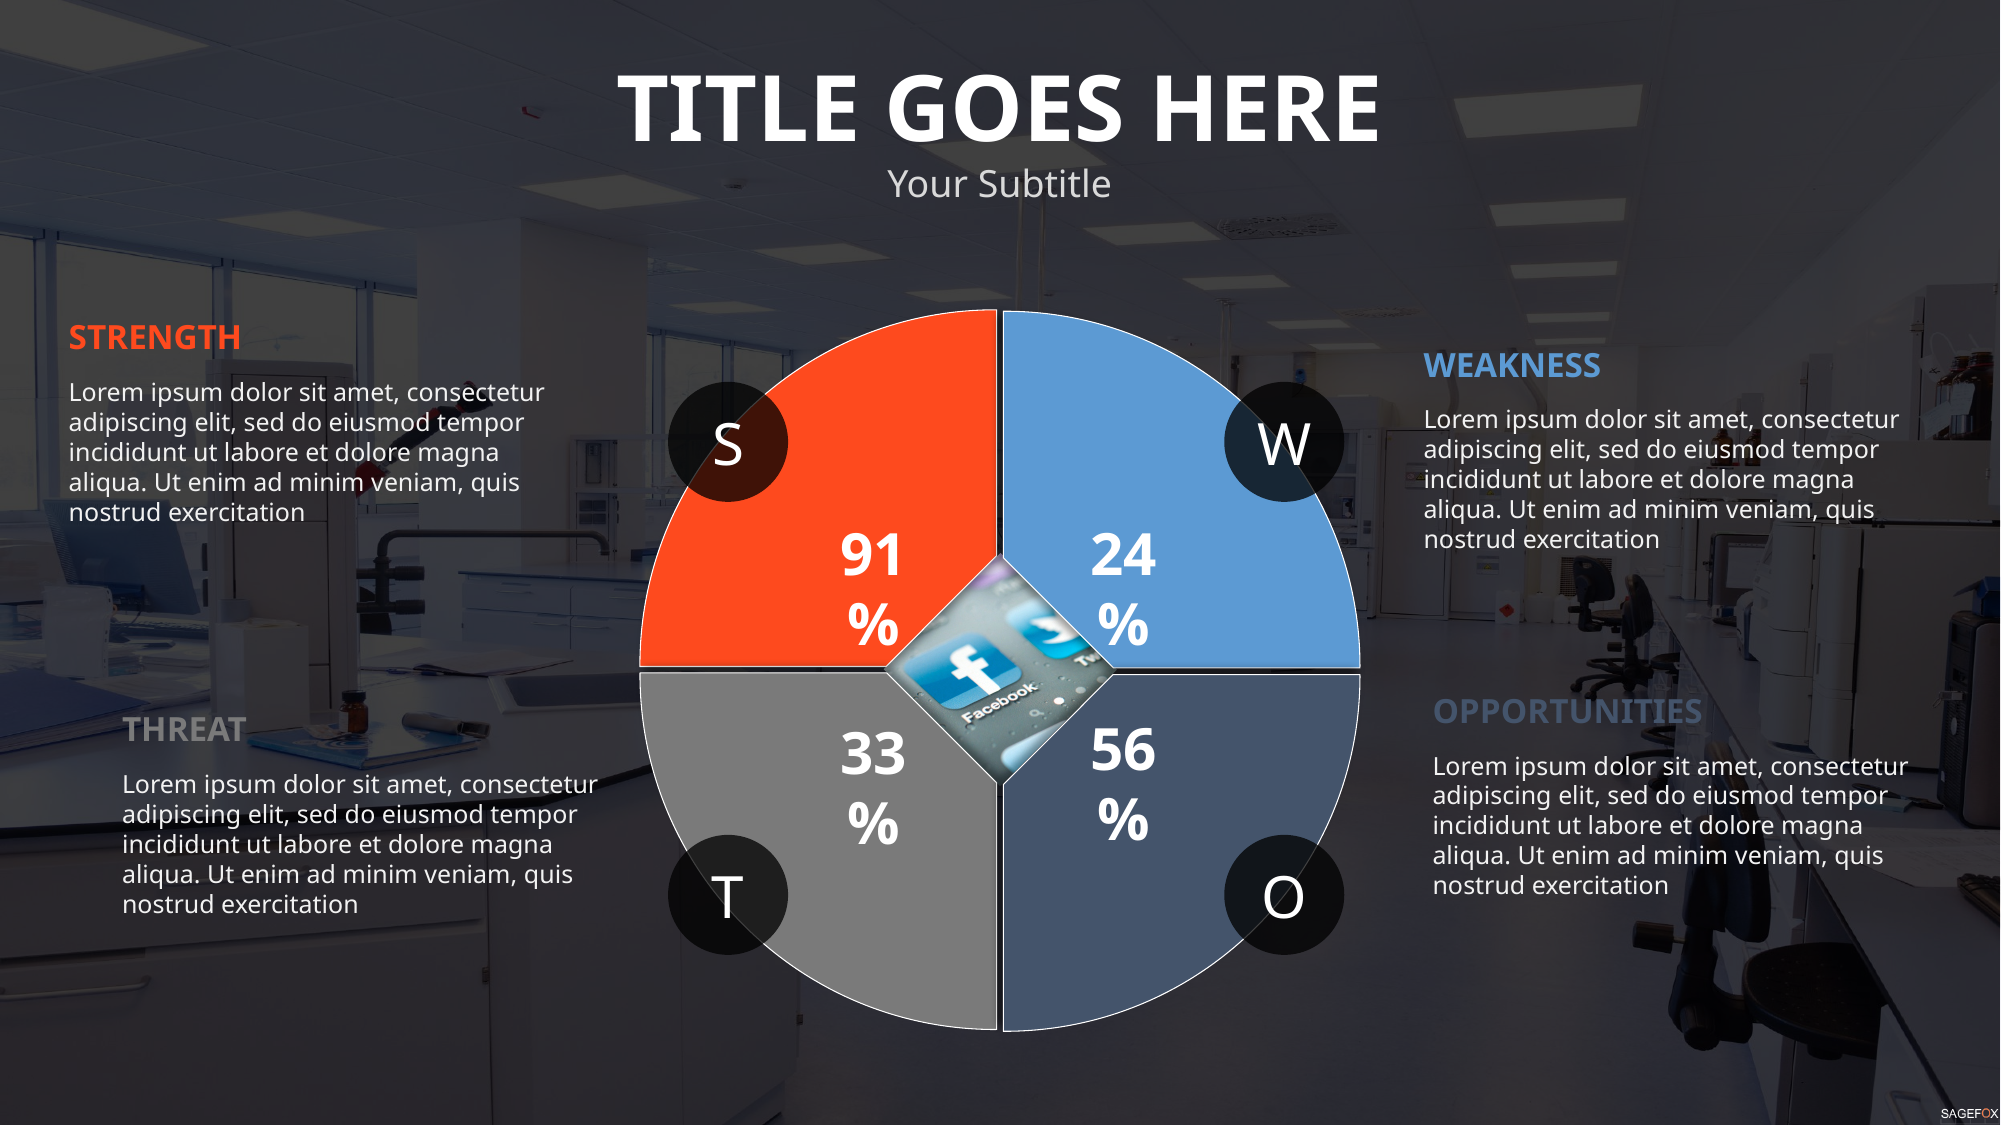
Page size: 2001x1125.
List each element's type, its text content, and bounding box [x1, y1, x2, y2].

text_box [902, 572, 1096, 767]
text_box 24% [1057, 509, 1190, 665]
text_box [1002, 673, 1362, 1033]
text_box STRENGTH Lorem ipsum dolor sit amet, consectetur adipiscing elit, sed do eiusmod tempor incididunt ut labore et dolore magna aliqua. Ut enim ad minim veniam, quis nostrud exercitation [68, 316, 564, 527]
text_box S [667, 380, 790, 503]
text_box [638, 671, 995, 1031]
text_box W [1223, 380, 1346, 503]
text_box WEAKNESS Lorem ipsum dolor sit amet, consectetur adipiscing elit, sed do eiusmod tempor incididunt ut labore et dolore magna aliqua. Ut enim ad minim veniam, quis nostrud exercitation [1423, 343, 1919, 554]
text_box [1002, 310, 1362, 669]
text_box THREAT Lorem ipsum dolor sit amet, consectetur adipiscing elit, sed do eiusmod tempor incididunt ut labore et dolore magna aliqua. Ut enim ad minim veniam, quis nostrud exercitation [122, 708, 618, 919]
text_box TITLE GOES HERE Your Subtitle [548, 42, 1452, 212]
text_box 56% [1057, 704, 1190, 860]
text_box T [667, 833, 790, 956]
text_box O [1223, 833, 1346, 956]
text_box 33% [807, 708, 940, 864]
text_box OPPORTUNITIES Lorem ipsum dolor sit amet, consectetur adipiscing elit, sed do eiusmod tempor incididunt ut labore et dolore magna aliqua. Ut enim ad minim veniam, quis nostrud exercitation [1432, 690, 1928, 900]
text_box [638, 308, 998, 667]
picture [0, 0, 2001, 1125]
text_box 91% [807, 509, 940, 665]
